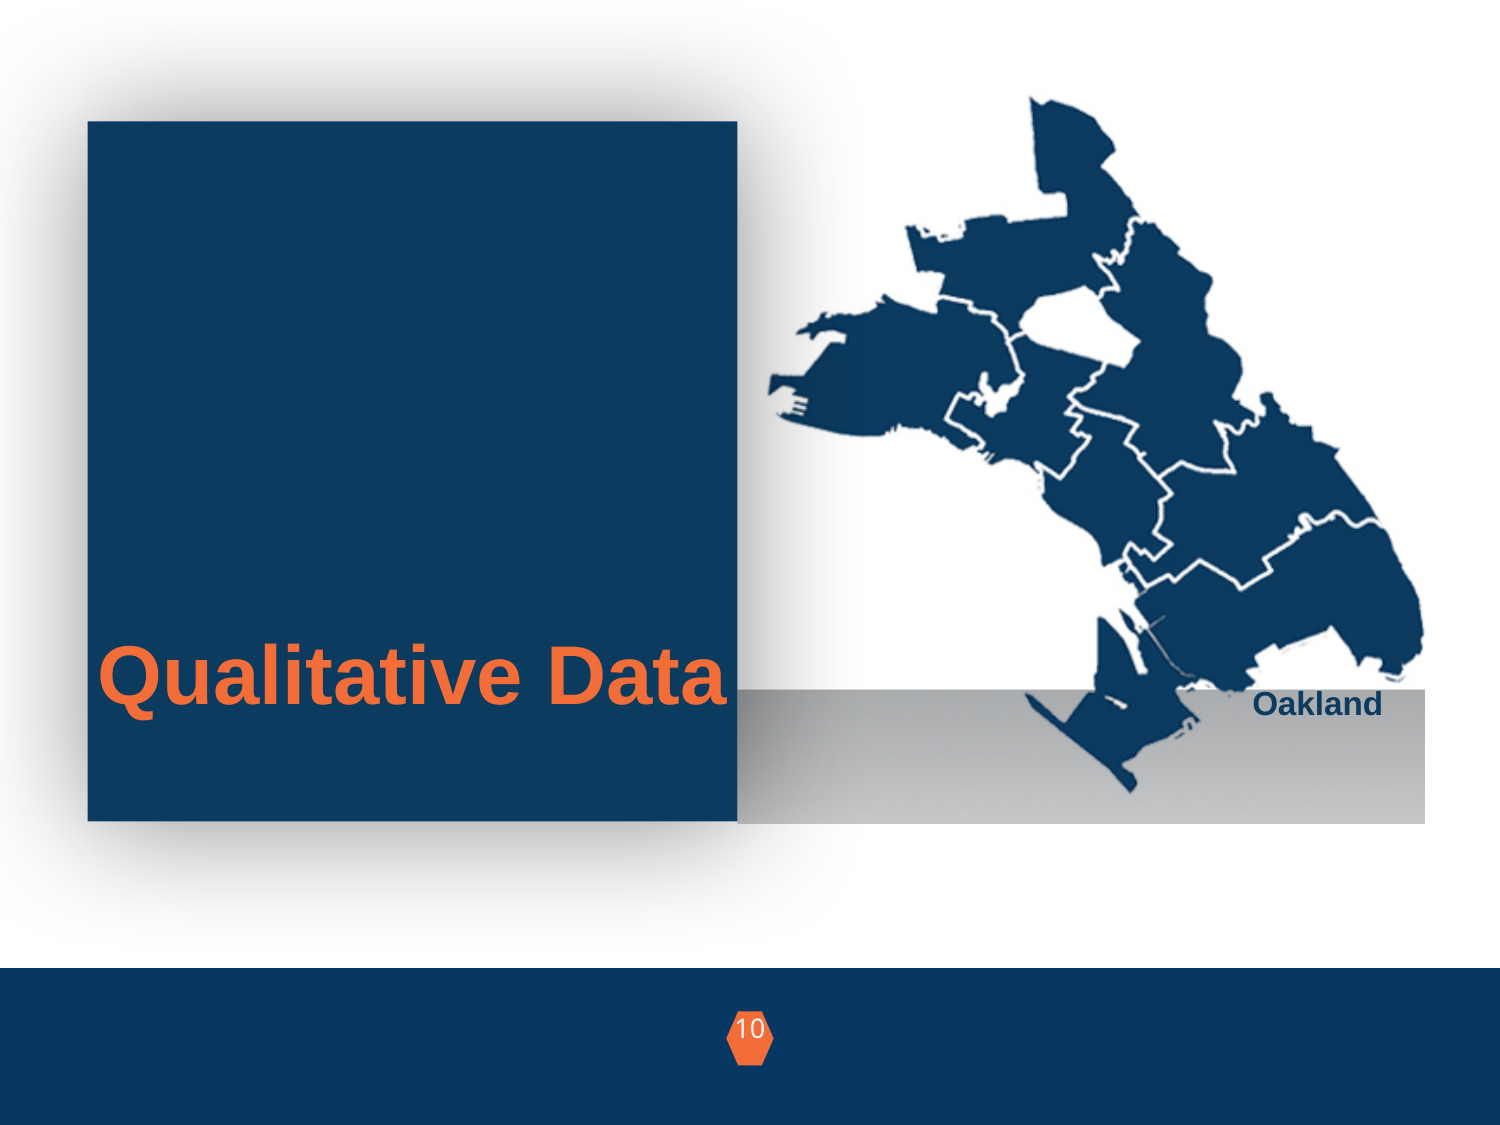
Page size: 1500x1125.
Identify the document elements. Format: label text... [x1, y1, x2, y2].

text_box Qualitative Data [87, 121, 732, 822]
picture [737, 64, 1426, 824]
slide_number 10 [705, 996, 795, 1086]
